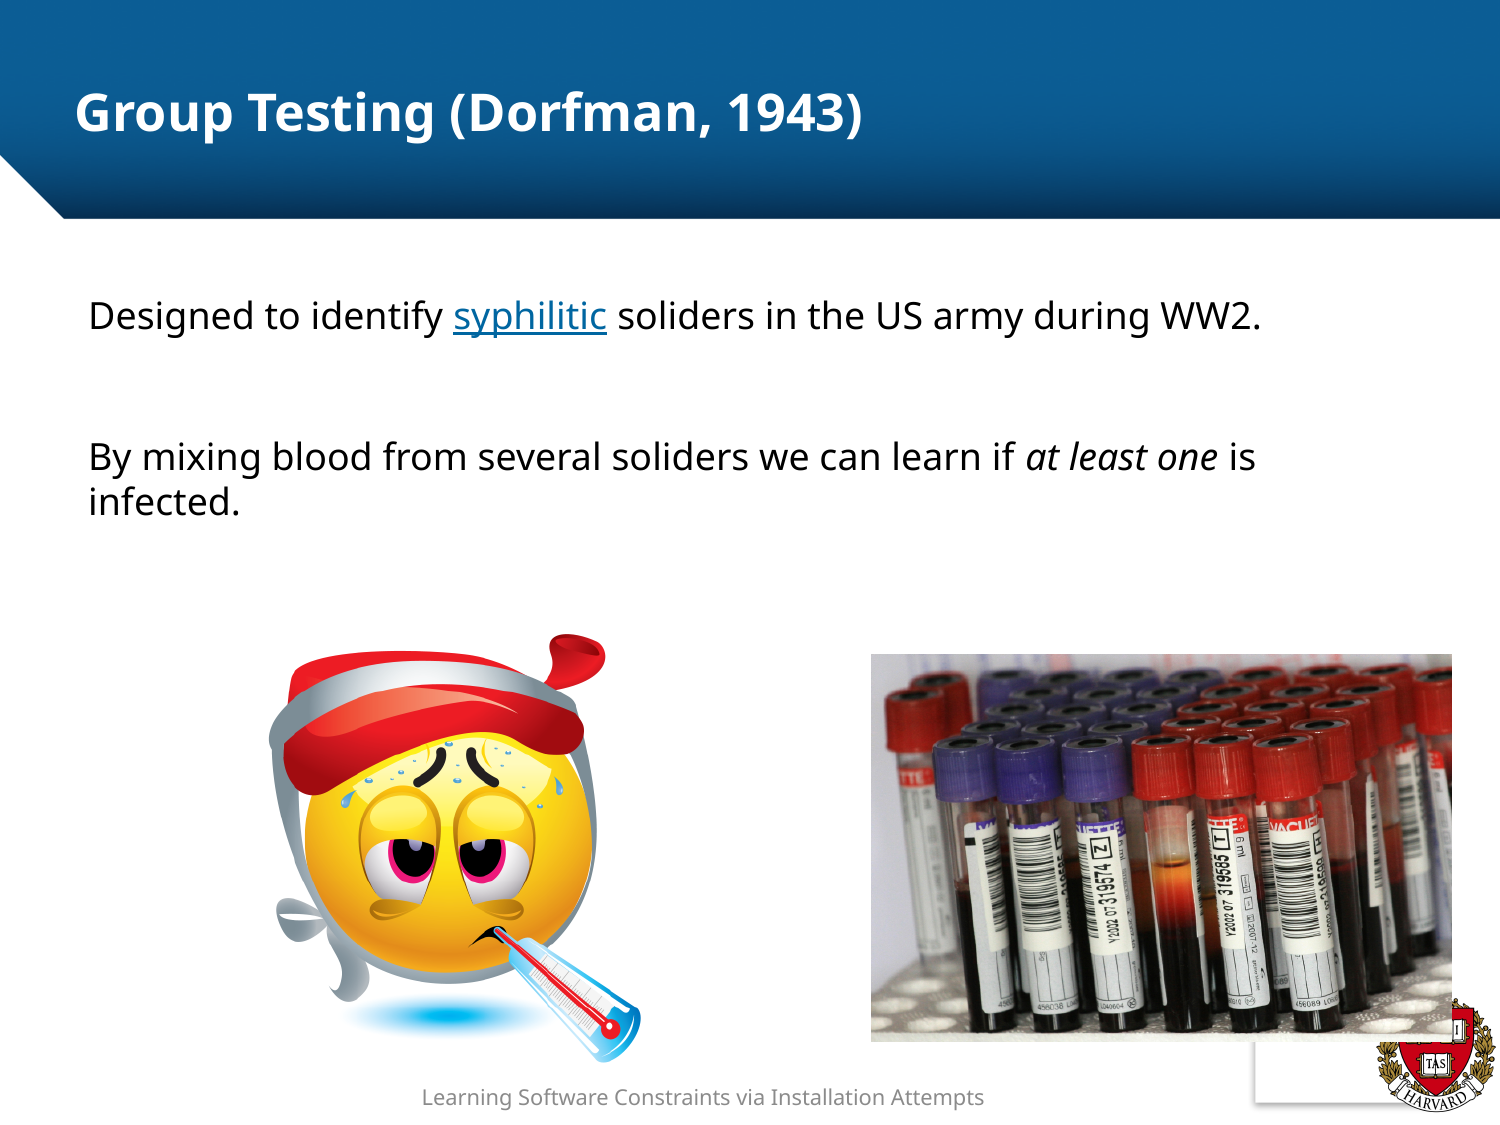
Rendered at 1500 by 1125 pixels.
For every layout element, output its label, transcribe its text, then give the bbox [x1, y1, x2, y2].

picture [0, 0, 1500, 1125]
text_box By mixing blood from several soliders we can learn if at least one is infected. [73, 425, 1354, 531]
text_box Designed to identify syphilitic soliders in the US army during WW2. [73, 284, 1392, 351]
title Group Testing (Dorfman, 1943) [59, 22, 1426, 199]
